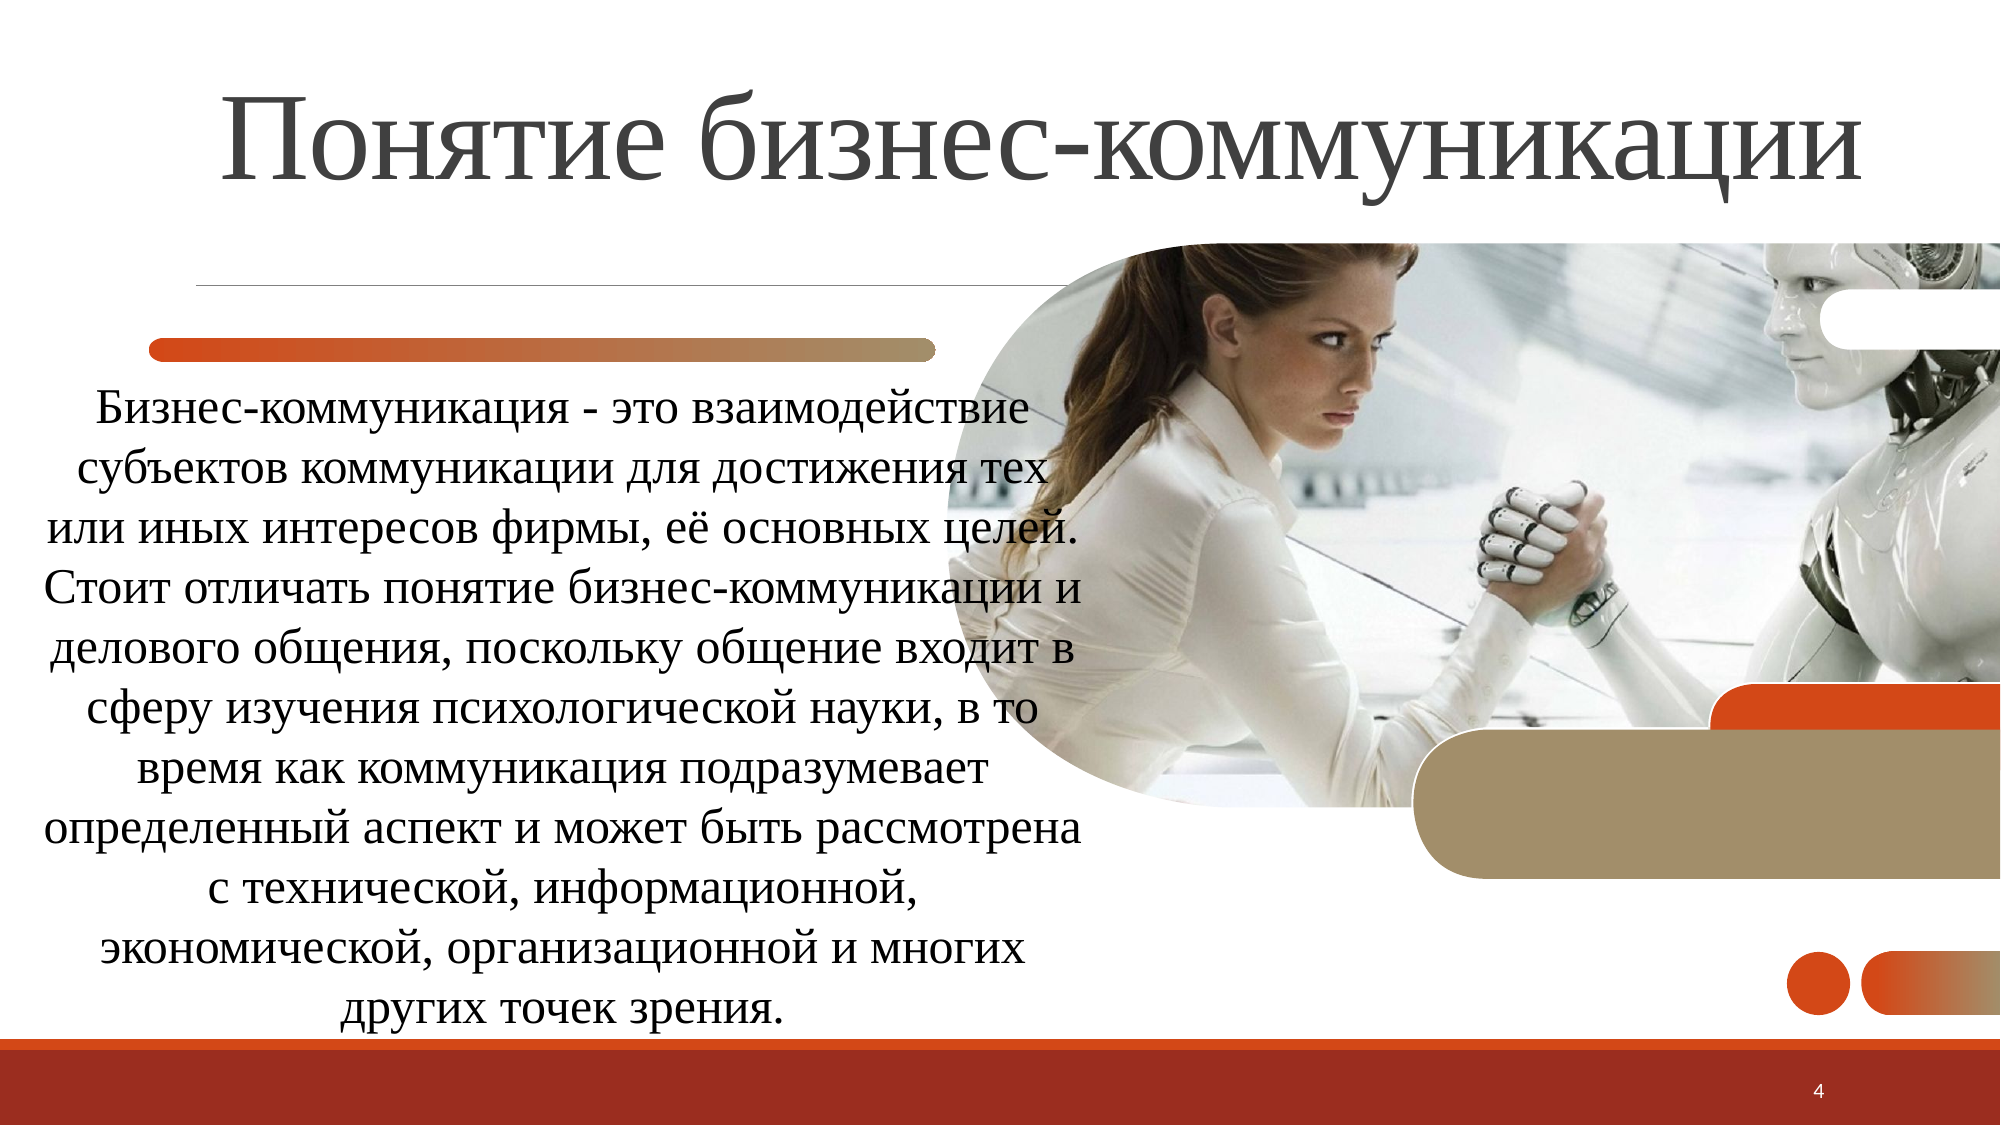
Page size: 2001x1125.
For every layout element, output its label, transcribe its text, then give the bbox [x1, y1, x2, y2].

picture [946, 242, 2001, 808]
list Бизнес-коммуникация - это взаимодействие субъектов коммуникации для достижения тех или иных интересов фирмы, её основных целей. Стоит отличать понятие бизнес-коммуникации и делового общения, поскольку общение входит в сферу изучения психологической науки, в то время как коммуникация подразумевает определенный аспект и может быть рассмотрена с технической, информационной, экономической, организационной и многих других точек зрения. [42, 366, 1084, 1011]
slide_number 4 [1624, 1059, 1840, 1120]
title Понятие бизнес-коммуникации [178, 51, 1906, 213]
